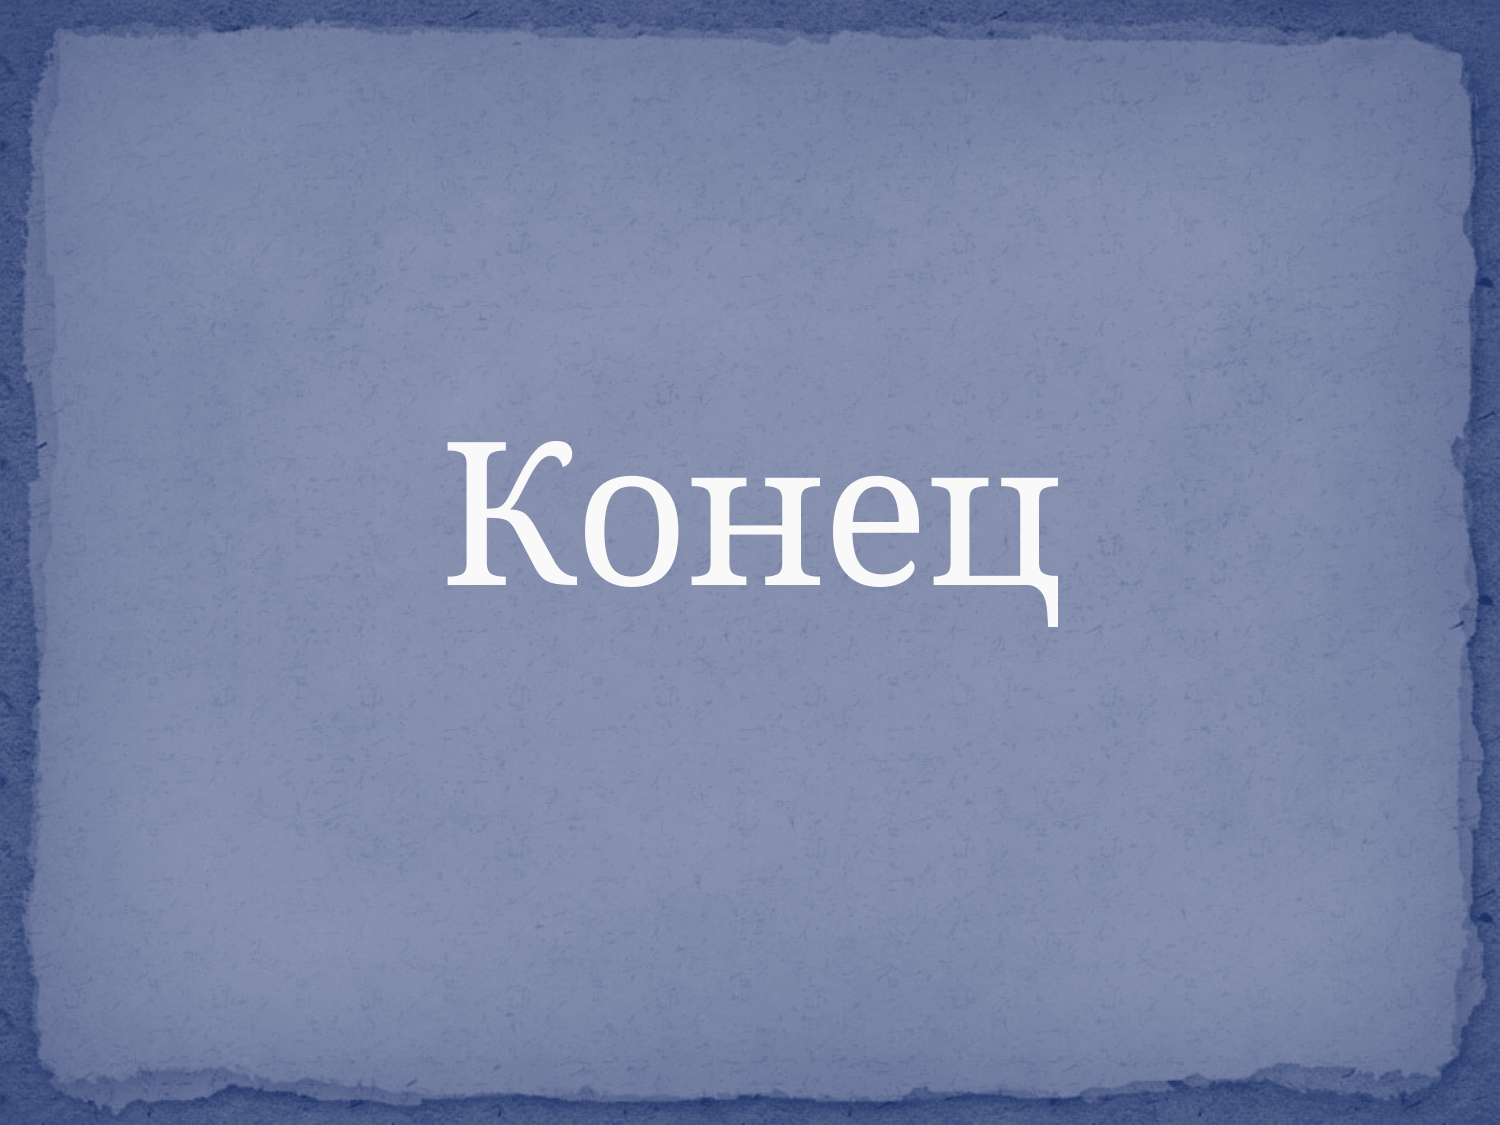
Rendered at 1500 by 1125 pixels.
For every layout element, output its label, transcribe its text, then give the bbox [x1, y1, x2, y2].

title Конец [76, 432, 1427, 633]
